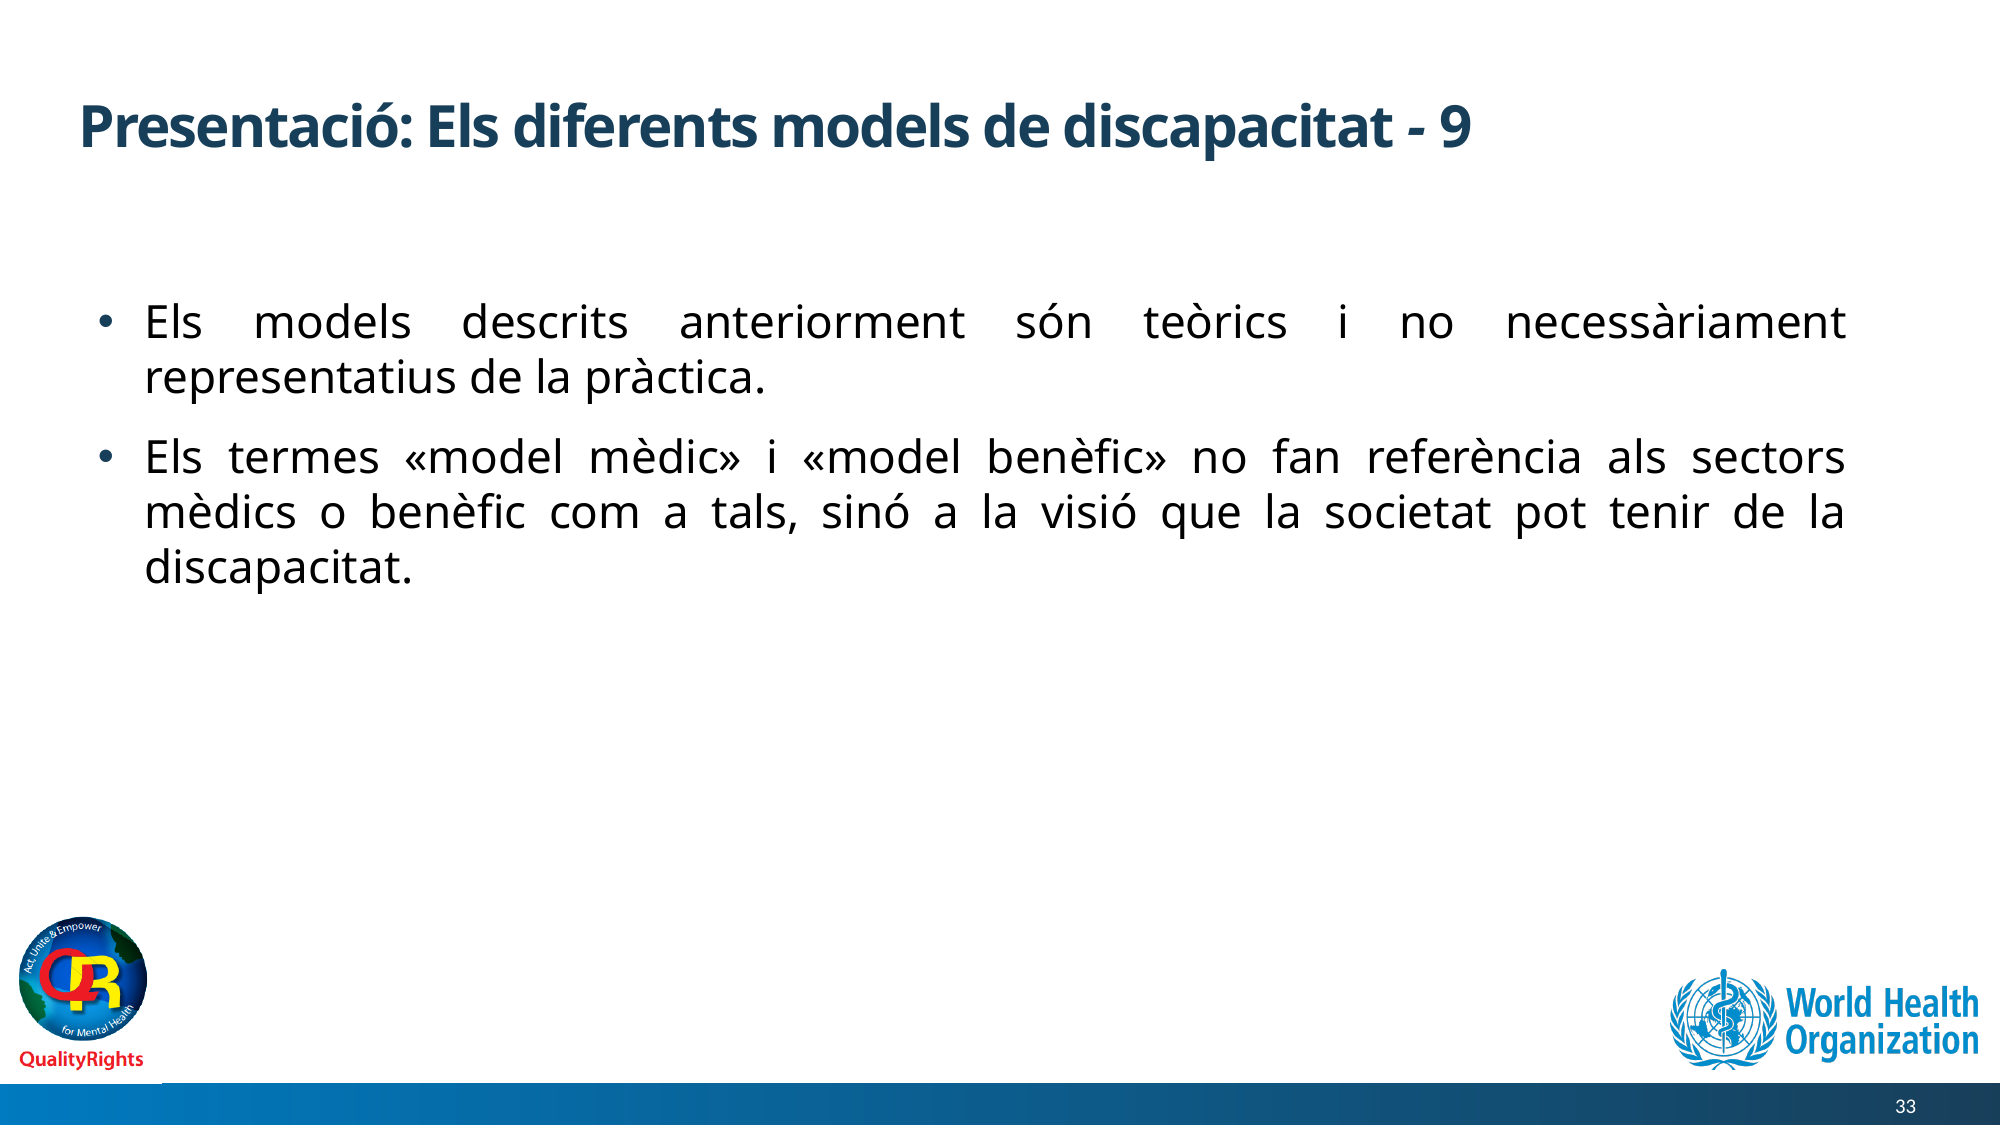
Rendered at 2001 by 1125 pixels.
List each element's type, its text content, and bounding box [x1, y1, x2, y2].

picture [1716, 1064, 1731, 1070]
picture [1792, 1029, 1801, 1049]
picture [1713, 1024, 1722, 1029]
picture [1747, 1024, 1758, 1042]
picture [1742, 1024, 1750, 1036]
picture [1730, 969, 1978, 1070]
picture [1725, 1040, 1747, 1054]
picture [0, 899, 162, 1084]
picture [1670, 1029, 1716, 1070]
title Presentació: Els diferents models de discapacitat - 9 [63, 83, 1671, 154]
list Els models descrits anteriorment són teòrics i no necessàriament representatius de la pràctica. Els termes «model mèdic» i «model benèfic» no fan referència als sectors mèdics o benèfic com a tals, sinó a la visió que la societat pot tenir de la discapacitat. [83, 285, 1863, 1024]
picture [1683, 1024, 1762, 1060]
picture [1678, 1024, 1682, 1034]
